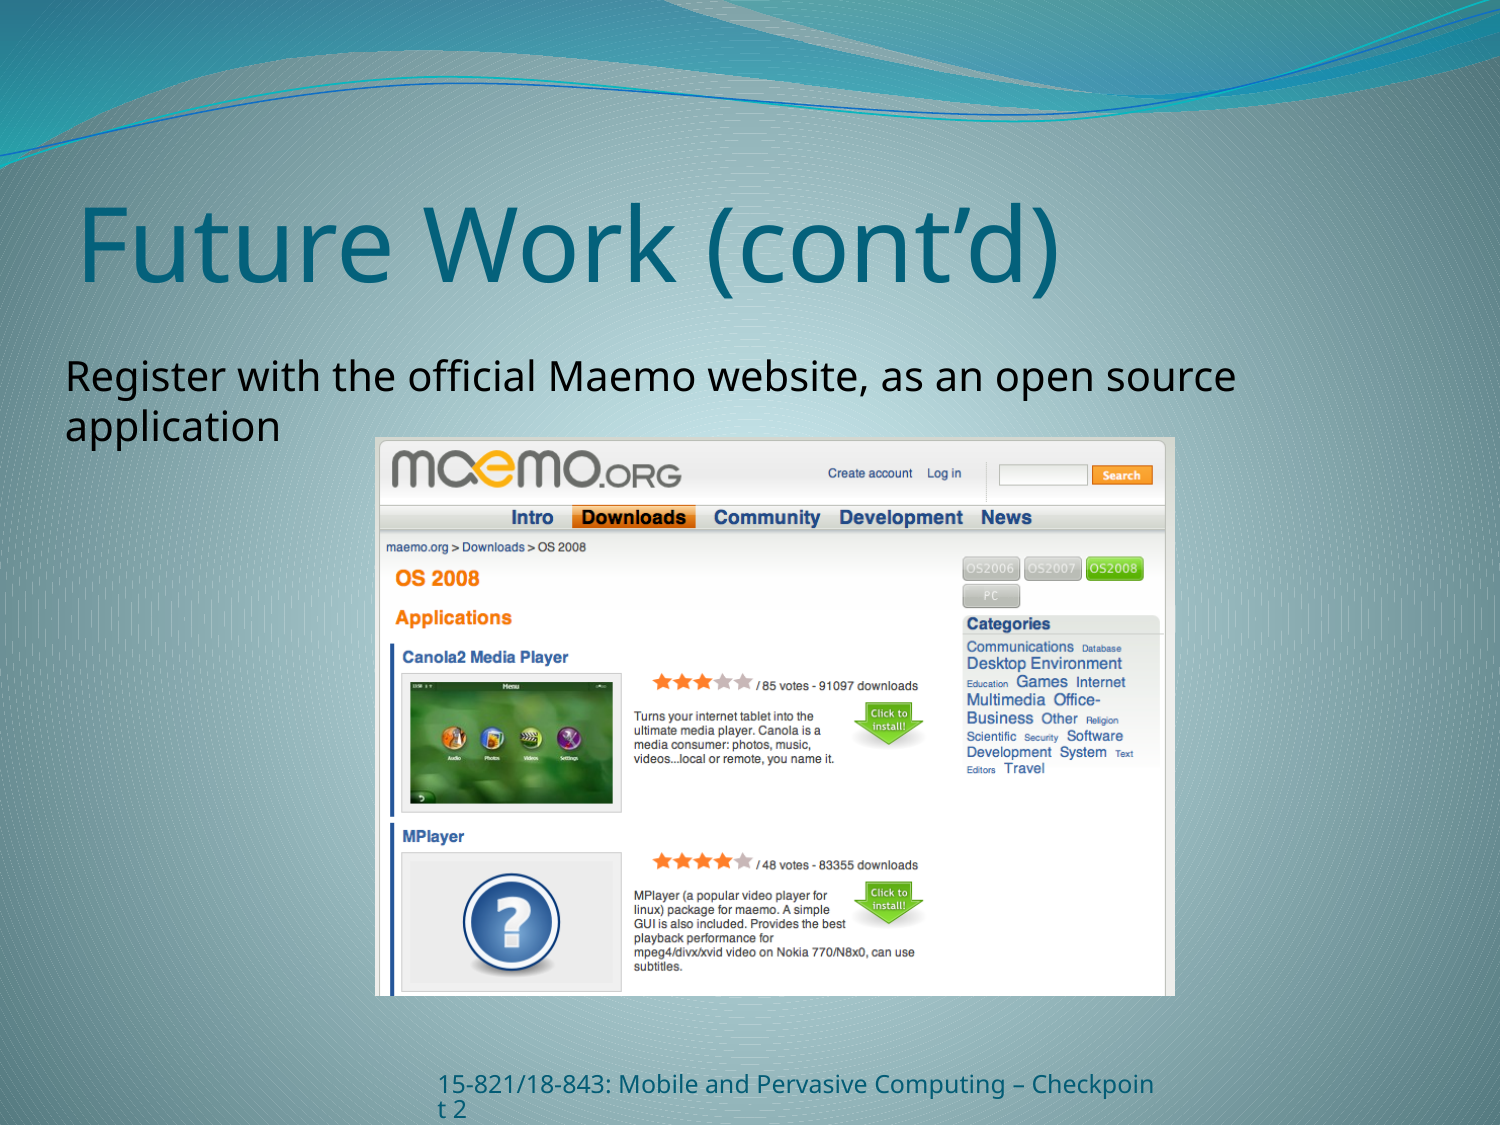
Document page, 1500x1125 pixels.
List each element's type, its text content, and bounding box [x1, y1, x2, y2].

footer 15-821/18-843: Mobile and Pervasive Computing – Checkpoint 2 [437, 1042, 1163, 1103]
text_box Register with the official Maemo website, as an open source application [50, 342, 1438, 425]
title Future Work (cont’d) [75, 115, 1425, 303]
picture [374, 437, 1176, 996]
